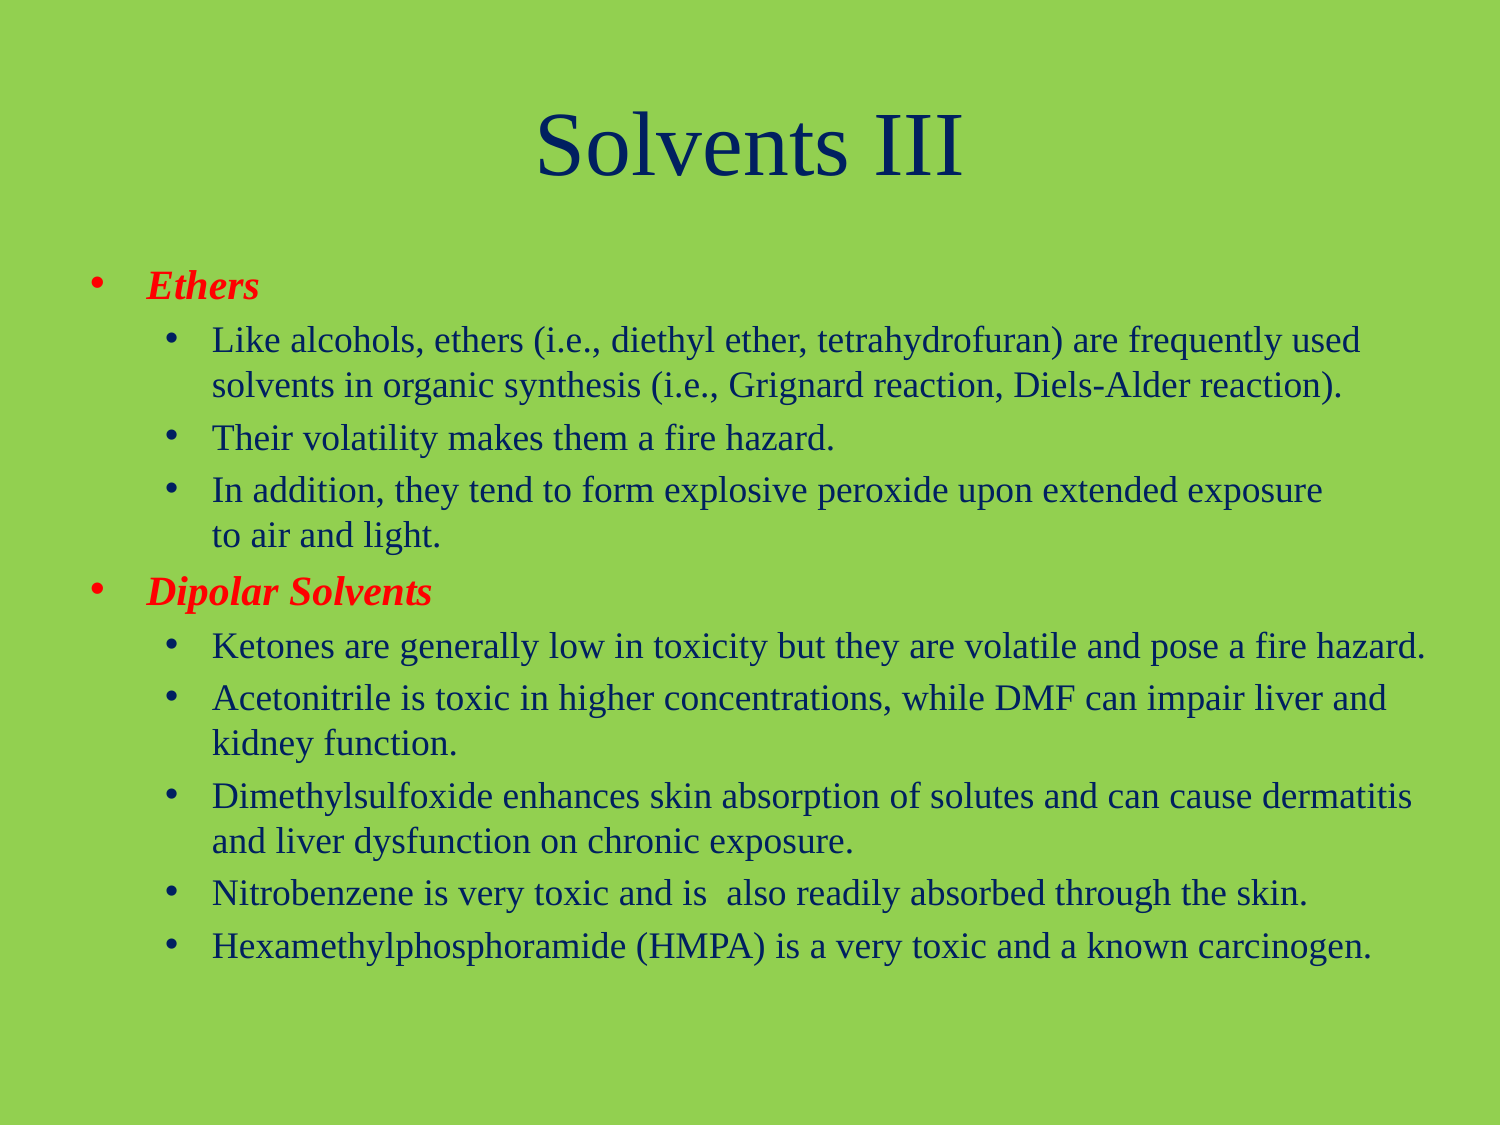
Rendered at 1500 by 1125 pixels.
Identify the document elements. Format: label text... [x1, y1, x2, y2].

list Ethers Like alcohols, ethers (i.e., diethyl ether, tetrahydrofuran) are frequently used solvents in organic synthesis (i.e., Grignard reaction, Diels-Alder reaction). Their volatility makes them a fire hazard. In addition, they tend to form explosive peroxide upon extended exposure to air and light. Dipolar Solvents Ketones are generally low in toxicity but they are volatile and pose a fire hazard. Acetonitrile is toxic in higher concentrations, while DMF can impair liver and kidney function. Dimethylsulfoxide enhances skin absorption of solutes and can cause dermatitis and liver dysfunction on chronic exposure. Nitrobenzene is very toxic and is also readily absorbed through the skin. Hexamethylphosphoramide (HMPA) is a very toxic and a known carcinogen. [75, 249, 1463, 1000]
title Solvents III [75, 45, 1425, 233]
